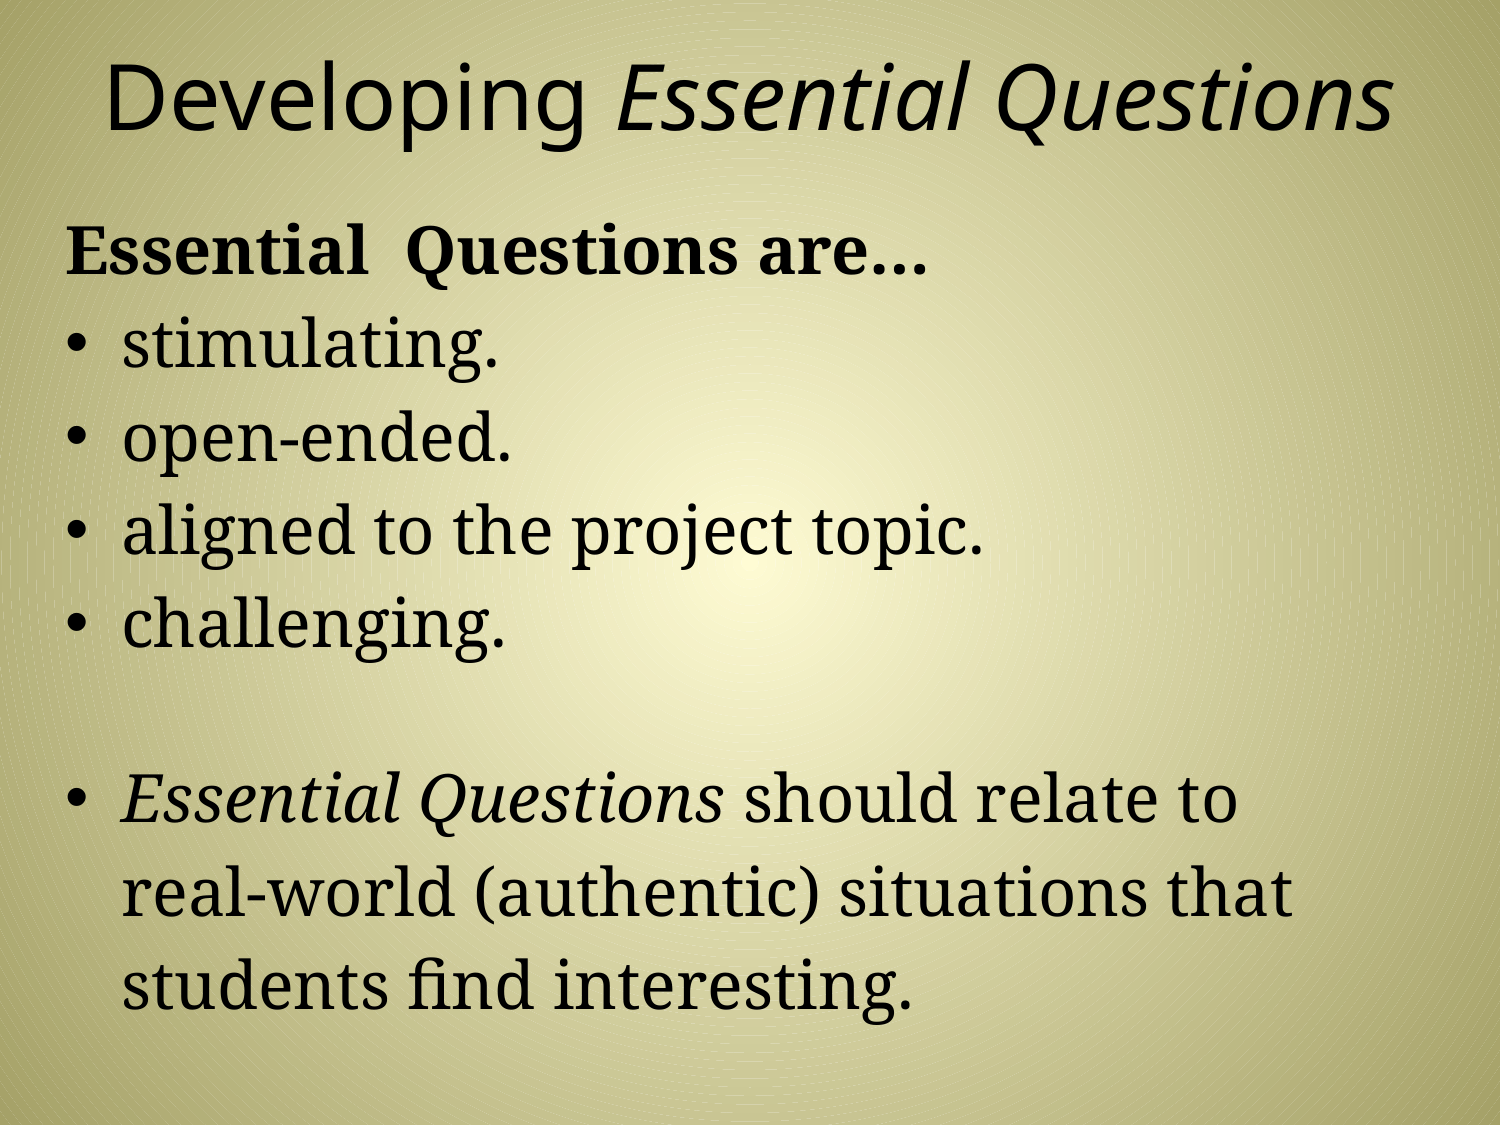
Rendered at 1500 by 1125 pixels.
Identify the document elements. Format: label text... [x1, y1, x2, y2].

title Developing Essential Questions [0, 0, 1500, 188]
list Essential Questions are… stimulating. open-ended. aligned to the project topic. challenging. Essential Questions should relate to real-world (authentic) situations that students find interesting. [50, 200, 1500, 1125]
